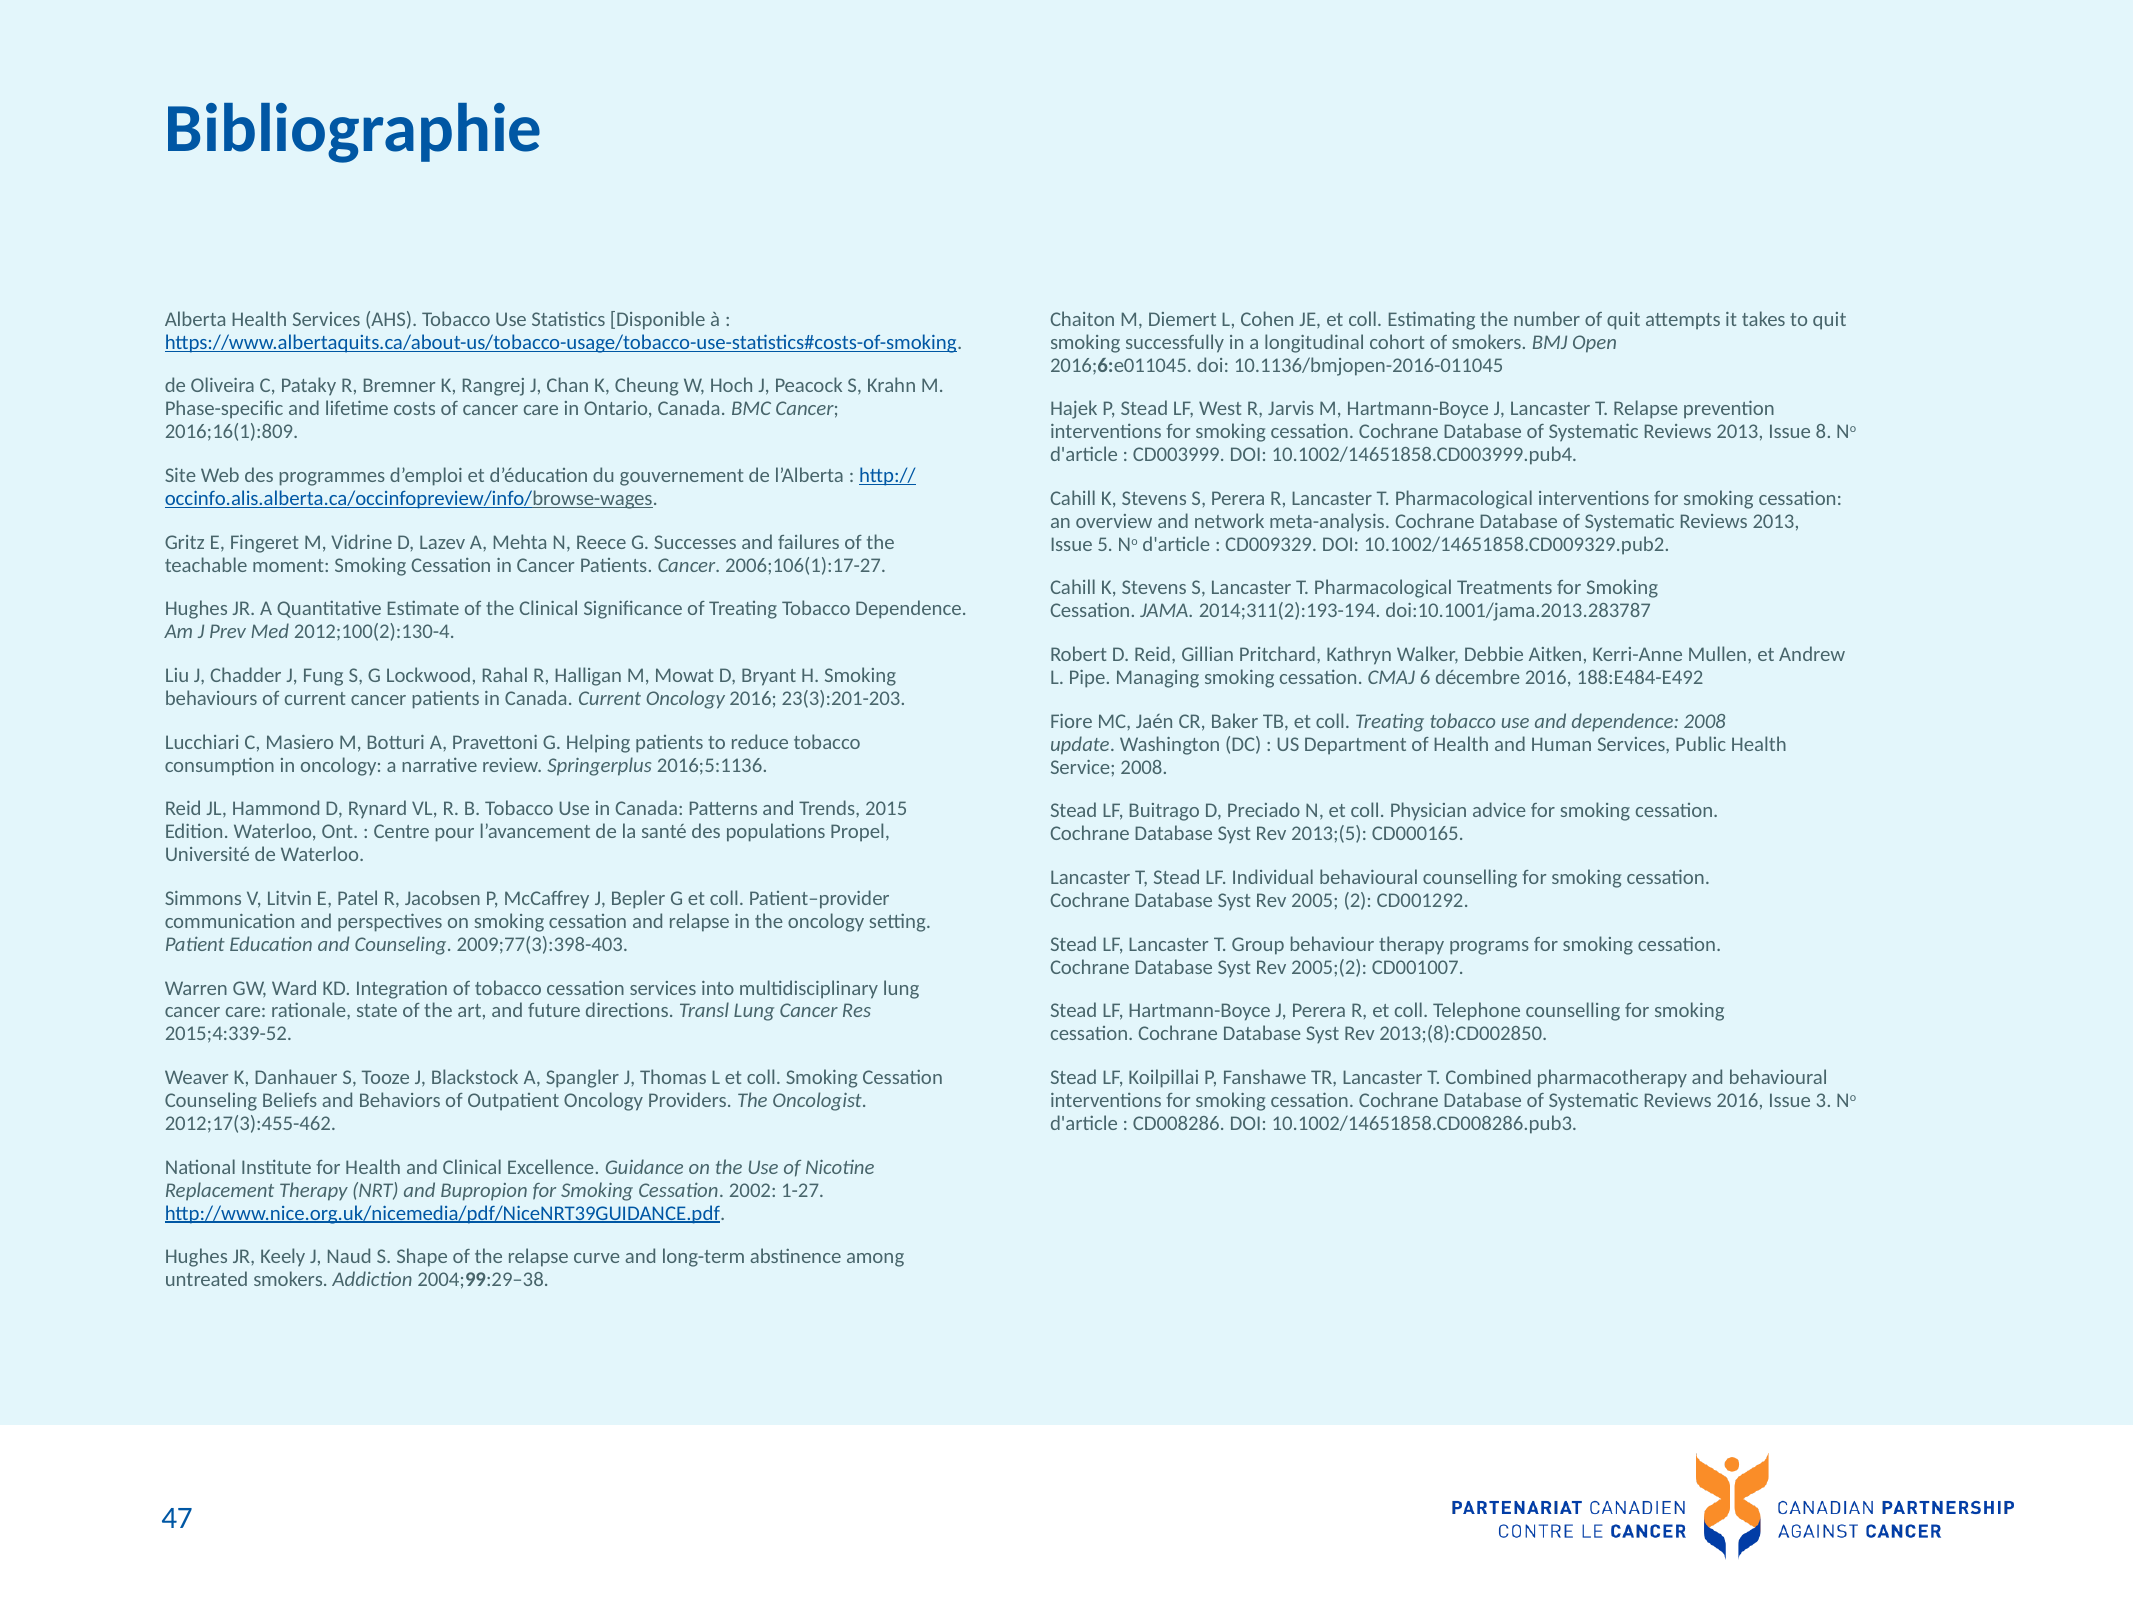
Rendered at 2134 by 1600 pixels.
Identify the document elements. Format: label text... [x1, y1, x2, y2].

title Bibliographie [150, 75, 1875, 188]
list Alberta Health Services (AHS). Tobacco Use Statistics [Disponible à : https://www.albertaquits.ca/about-us/tobacco-usage/tobacco-use-statistics#costs-of-smoking. de Oliveira C, Pataky R, Bremner K, Rangrej J, Chan K, Cheung W, Hoch J, Peacock S, Krahn M. Phase-specific and lifetime costs of cancer care in Ontario, Canada. BMC Cancer; 2016;16(1):809. Site Web des programmes d’emploi et d’éducation du gouvernement de l’Alberta : http://occinfo.alis.alberta.ca/occinfopreview/info/browse-wages. Gritz E, Fingeret M, Vidrine D, Lazev A, Mehta N, Reece G. Successes and failures of the teachable moment: Smoking Cessation in Cancer Patients. Cancer. 2006;106(1):17-27. Hughes JR. A Quantitative Estimate of the Clinical Significance of Treating Tobacco Dependence. Am J Prev Med 2012;100(2):130-4. Liu J, Chadder J, Fung S, G Lockwood, Rahal R, Halligan M, Mowat D, Bryant H. Smoking behaviours of current cancer patients in Canada. Current Oncology 2016; 23(3):201-203. Lucchiari C, Masiero M, Botturi A, Pravettoni G. Helping patients to reduce tobacco consumption in oncology: a narrative review. Springerplus 2016;5:1136. Reid JL, Hammond D, Rynard VL, R. B. Tobacco Use in Canada: Patterns and Trends, 2015 Edition. Waterloo, Ont. : Centre pour l’avancement de la santé des populations Propel, Université de Waterloo. Simmons V, Litvin E, Patel R, Jacobsen P, McCaffrey J, Bepler G et coll. Patient–provider communication and perspectives on smoking cessation and relapse in the oncology setting. Patient Education and Counseling. 2009;77(3):398-403. Warren GW, Ward KD. Integration of tobacco cessation services into multidisciplinary lung cancer care: rationale, state of the art, and future directions. Transl Lung Cancer Res 2015;4:339-52. Weaver K, Danhauer S, Tooze J, Blackstock A, Spangler J, Thomas L et coll. Smoking Cessation Counseling Beliefs and Behaviors of Outpatient Oncology Providers. The Oncologist. 2012;17(3):455-462. National Institute for Health and Clinical Excellence. Guidance on the Use of Nicotine Replacement Therapy (NRT) and Bupropion for Smoking Cessation. 2002: 1-27. http://www.nice.org.uk/nicemedia/pdf/NiceNRT39GUIDANCE.pdf. Hughes JR, Keely J, Naud S. Shape of the relapse curve and long-term abstinence among untreated smokers. Addiction 2004;99:29–38. Chaiton M, Diemert L, Cohen JE, et coll. Estimating the number of quit attempts it takes to quit smoking successfully in a longitudinal cohort of smokers. BMJ Open 2016;6:e011045. doi: 10.1136/bmjopen-2016-011045 Hajek P, Stead LF, West R, Jarvis M, Hartmann-Boyce J, Lancaster T. Relapse prevention interventions for smoking cessation. Cochrane Database of Systematic Reviews 2013, Issue 8. No d'article : CD003999. DOI: 10.1002/14651858.CD003999.pub4. Cahill K, Stevens S, Perera R, Lancaster T. Pharmacological interventions for smoking cessation: an overview and network meta-analysis. Cochrane Database of Systematic Reviews 2013, Issue 5. No d'article : CD009329. DOI: 10.1002/14651858.CD009329.pub2. Cahill K, Stevens S, Lancaster T. Pharmacological Treatments for Smoking Cessation. JAMA. 2014;311(2):193-194. doi:10.1001/jama.2013.283787 Robert D. Reid, Gillian Pritchard, Kathryn Walker, Debbie Aitken, Kerri-Anne Mullen, et Andrew L. Pipe. Managing smoking cessation. CMAJ 6 décembre 2016, 188:E484-E492 Fiore MC, Jaén CR, Baker TB, et coll. Treating tobacco use and dependence: 2008 update. Washington (DC) : US Department of Health and Human Services, Public Health Service; 2008. Stead LF, Buitrago D, Preciado N, et coll. Physician advice for smoking cessation. Cochrane Database Syst Rev 2013;(5): CD000165. Lancaster T, Stead LF. Individual behavioural counselling for smoking cessation. Cochrane Database Syst Rev 2005; (2): CD001292. Stead LF, Lancaster T. Group behaviour therapy programs for smoking cessation. Cochrane Database Syst Rev 2005;(2): CD001007. Stead LF, Hartmann-Boyce J, Perera R, et coll. Telephone counselling for smoking cessation. Cochrane Database Syst Rev 2013;(8):CD002850. Stead LF, Koilpillai P, Fanshawe TR, Lancaster T. Combined pharmacotherapy and behavioural interventions for smoking cessation. Cochrane Database of Systematic Reviews 2016, Issue 3. No d'article : CD008286. DOI: 10.1002/14651858.CD008286.pub3. [150, 300, 1875, 1308]
picture [1450, 1453, 2016, 1560]
slide_number 47 [149, 1488, 205, 1545]
